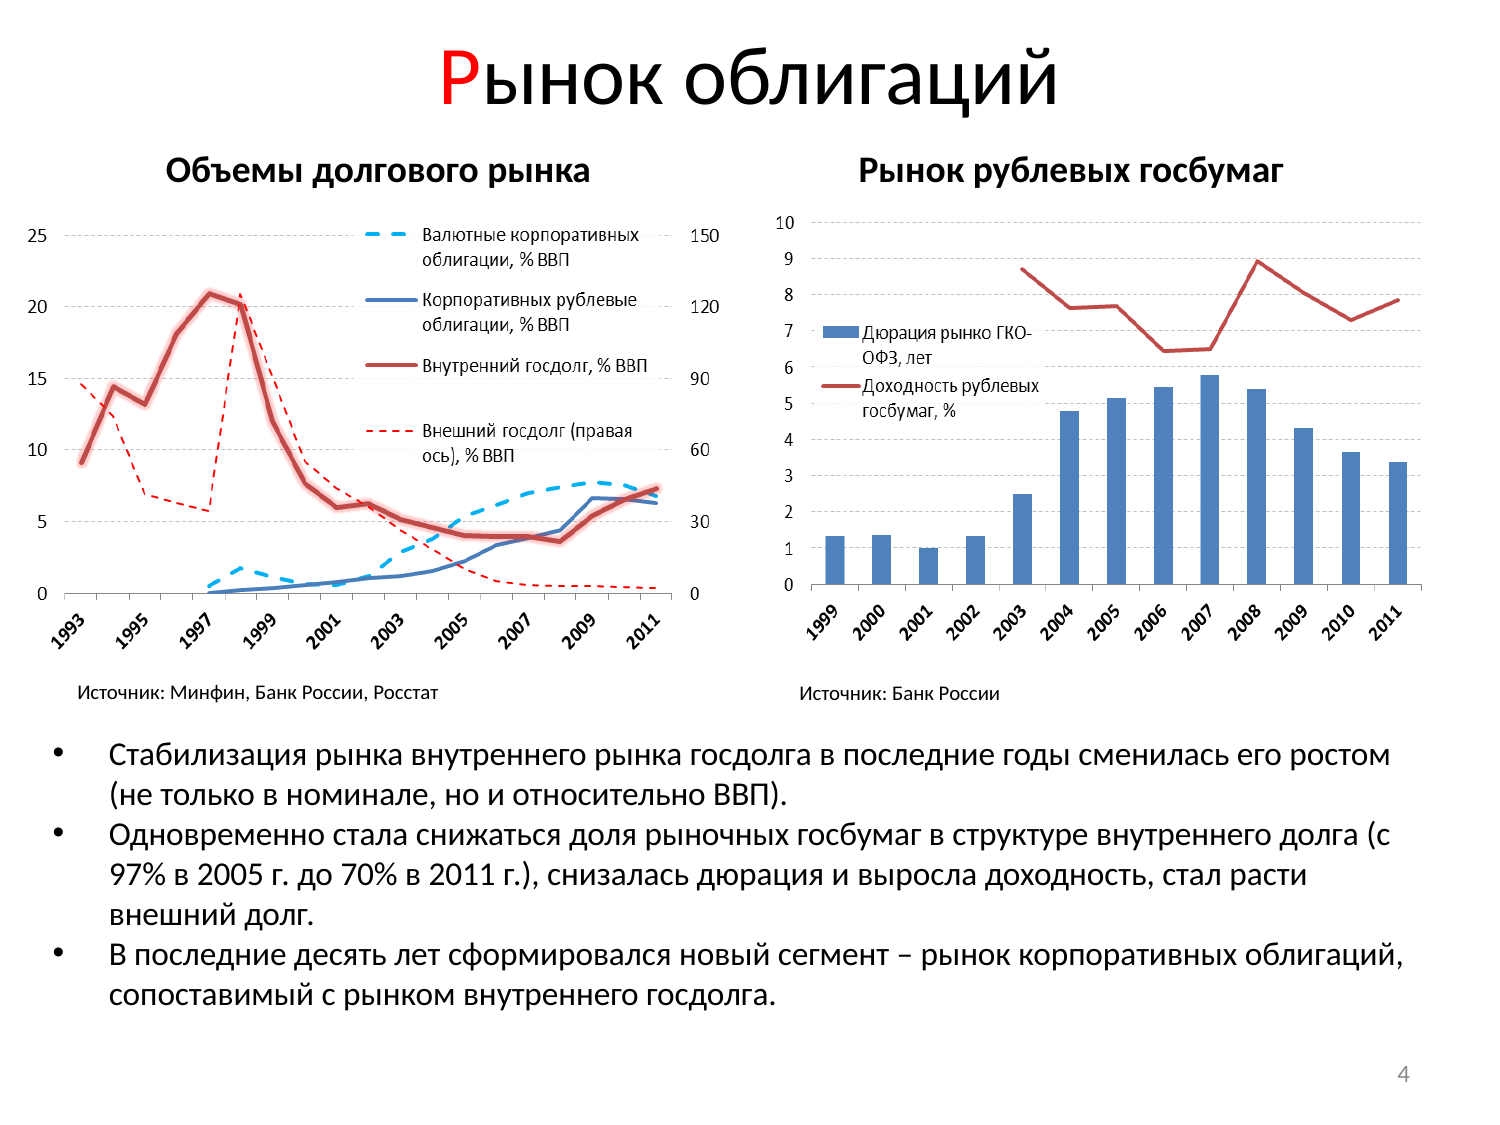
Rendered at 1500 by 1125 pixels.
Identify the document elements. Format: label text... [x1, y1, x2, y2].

picture [762, 199, 1438, 651]
title Рынок облигаций [74, 12, 1426, 131]
slide_number 4 [1074, 1042, 1425, 1103]
list Стабилизация рынка внутреннего рынка госдолга в последние годы сменилась его ростом (не только в номинале, но и относительно ВВП). Одновременно стала снижаться доля рыночных госбумаг в структуре внутреннего долга (с 97% в 2005 г. до 70% в 2011 г.), снизалась дюрация и выросла доходность, стал расти внешний долг. В последние десять лет сформировался новый сегмент – рынок корпоративных облигаций, сопоставимый с рынком внутреннего госдолга. [37, 724, 1438, 1094]
picture [24, 212, 722, 663]
text_box Рынок рублевых госбумаг [754, 137, 1388, 198]
text_box Источник: Банк России [784, 672, 1418, 712]
text_box Источник: Минфин, Банк России, Росстат [62, 672, 695, 712]
text_box Объемы долгового рынка [62, 137, 695, 198]
